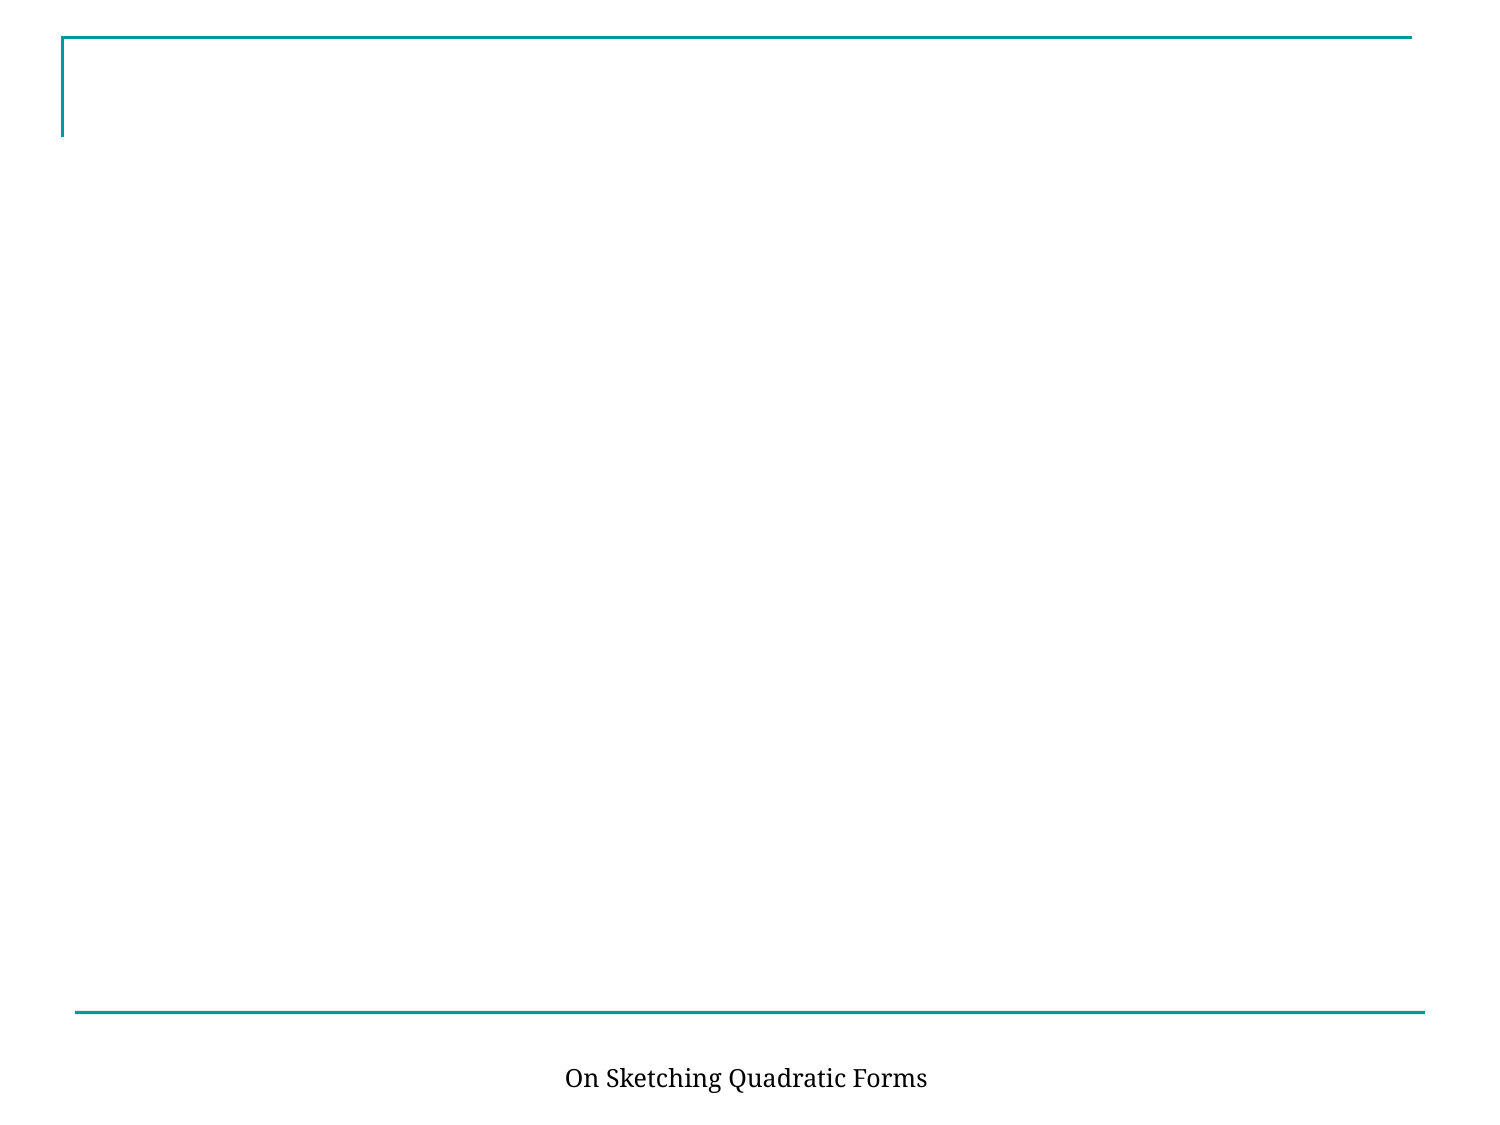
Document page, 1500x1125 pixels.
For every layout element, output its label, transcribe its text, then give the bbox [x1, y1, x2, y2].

footer On Sketching Quadratic Forms [391, 1025, 1102, 1100]
